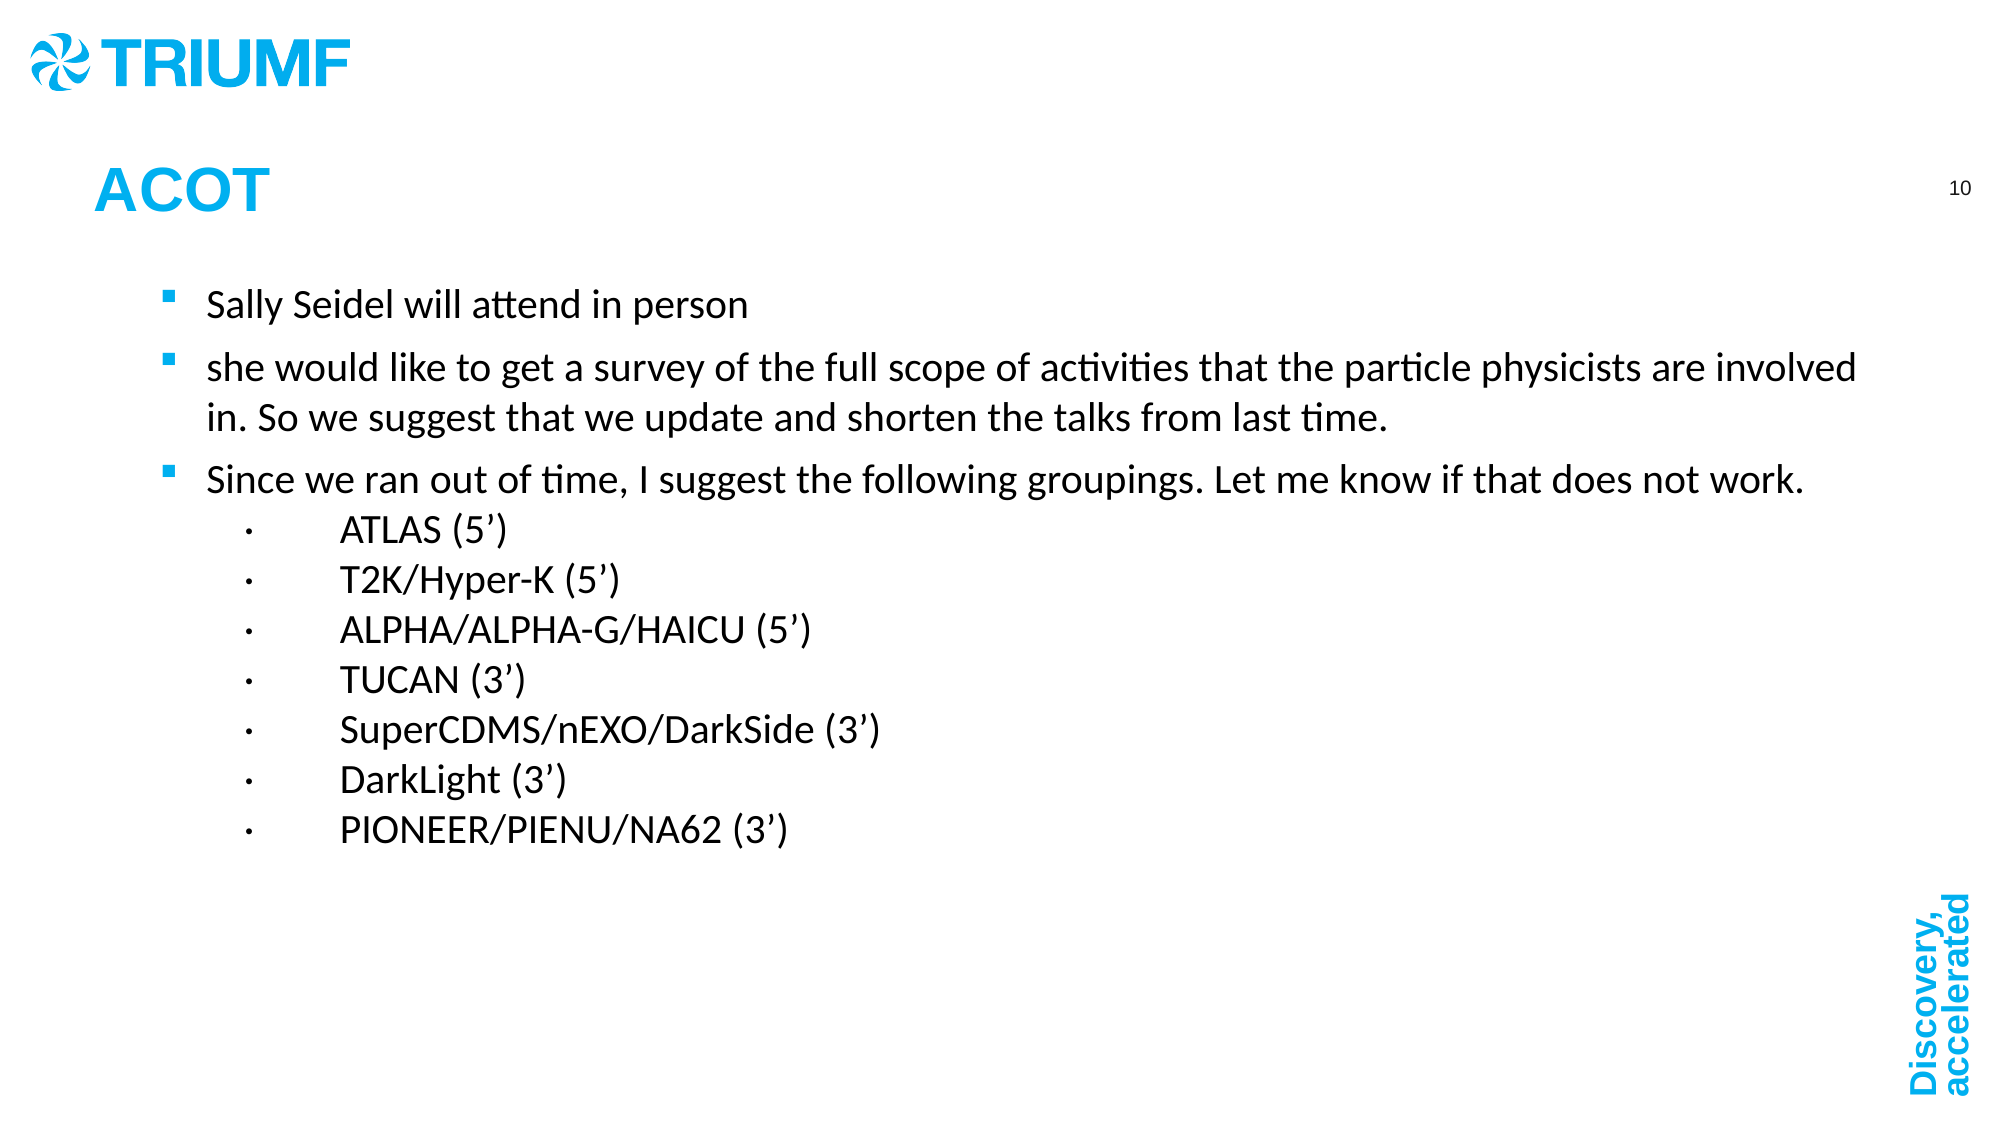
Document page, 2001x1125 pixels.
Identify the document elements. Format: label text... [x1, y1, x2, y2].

text_box ACOT [79, 150, 1809, 264]
picture [30, 33, 350, 91]
text_box Sally Seidel will attend in person she would like to get a survey of the full scope of activities that the particle physicists are involved in. So we suggest that we update and shorten the talks from last time. Since we ran out of time, I suggest the following groupings. Let me know if that does not work. · ATLAS (5’) · T2K/Hyper-K (5’) · ALPHA/ALPHA-G/HAICU (5’) · TUCAN (3’) · SuperCDMS/nEXO/DarkSide (3’) · DarkLight (3’) · PIONEER/PIENU/NA62 (3’) [144, 206, 1899, 923]
